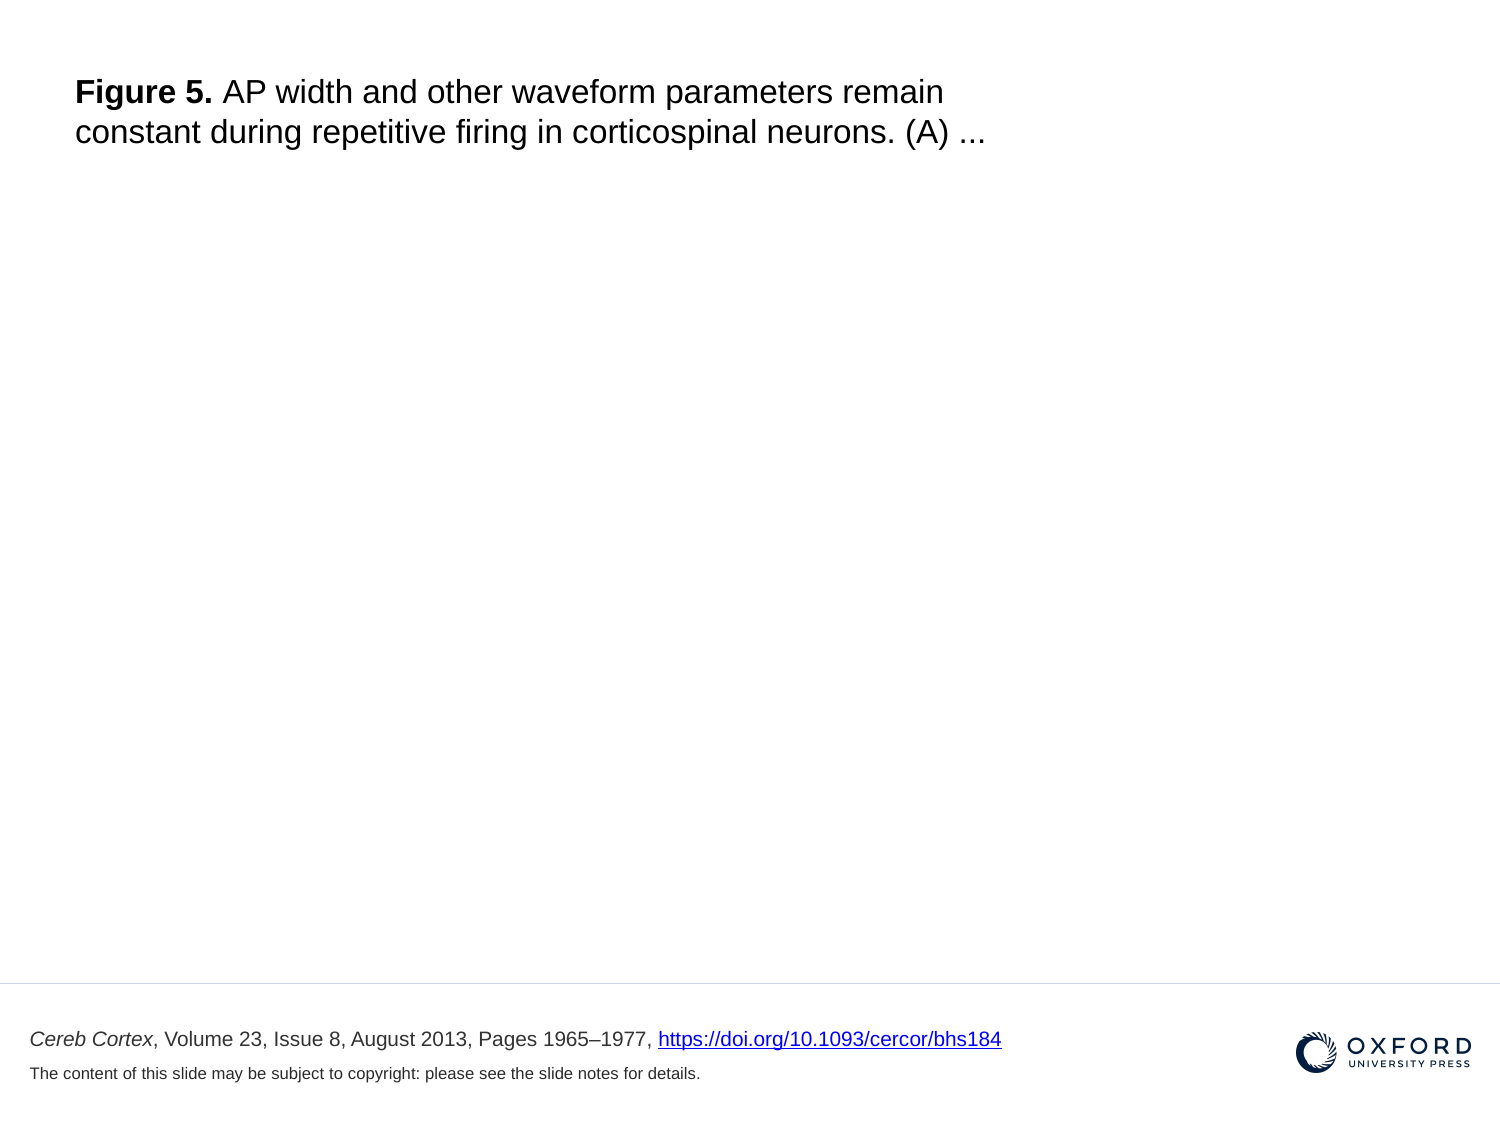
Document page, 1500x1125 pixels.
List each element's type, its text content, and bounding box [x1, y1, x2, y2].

footer Cereb Cortex, Volume 23, Issue 8, August 2013, Pages 1965–1977, https://doi.org/10.1093/cercor/bhs184 The content of this slide may be subject to copyright: please see the slide notes for details. [0, 983, 1260, 1125]
picture [1296, 1032, 1471, 1073]
title Figure 5. AP width and other waveform parameters remain constant during repetitive firing in corticospinal neurons. (A) ... [75, 69, 1078, 171]
